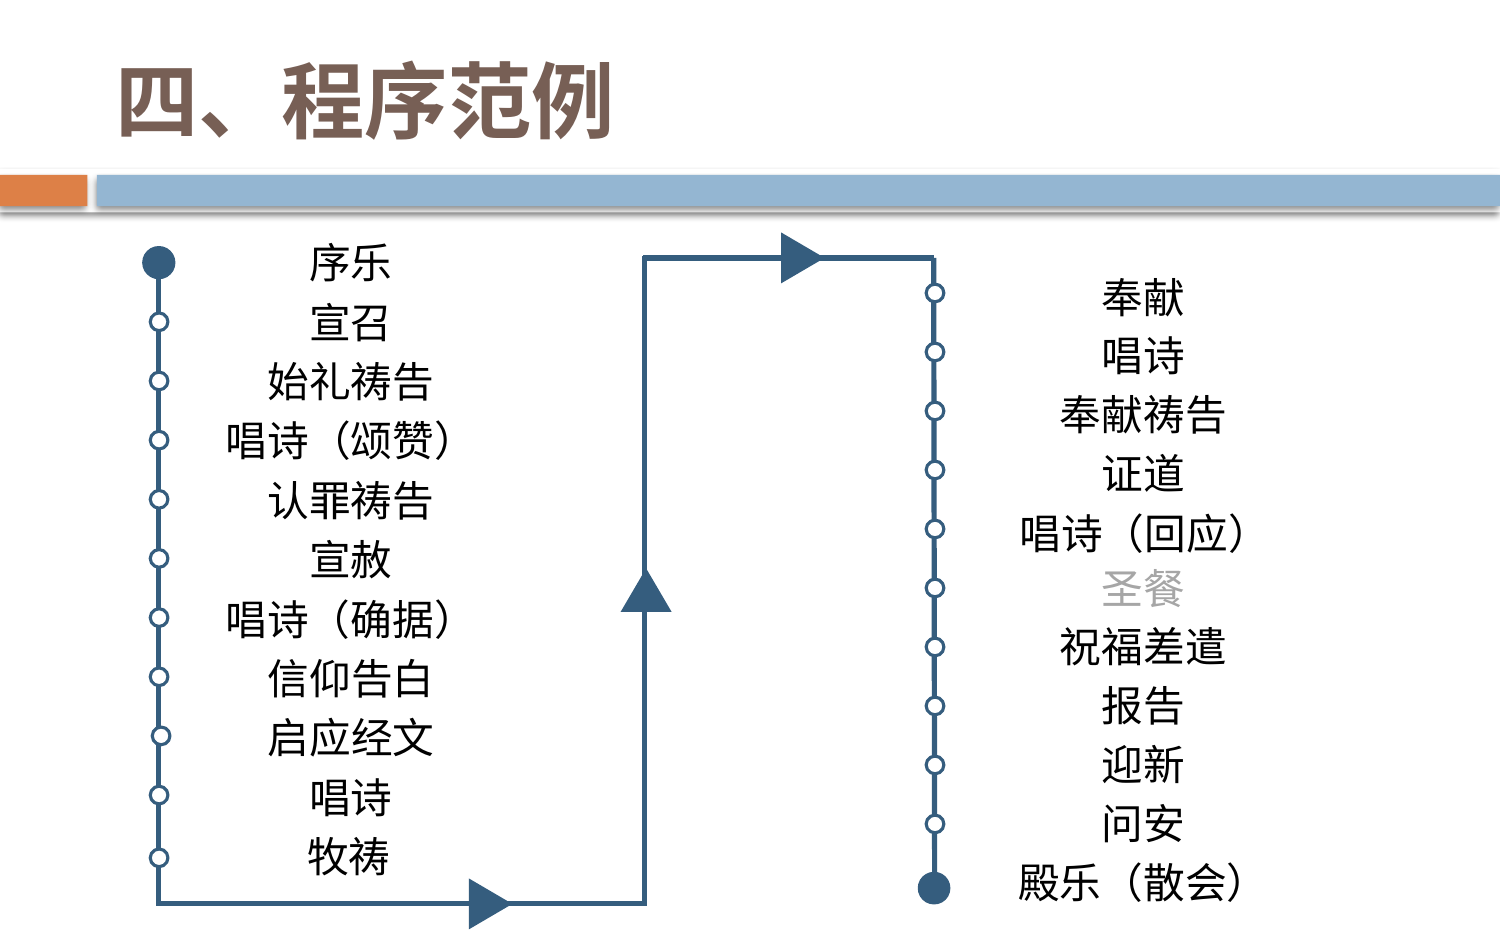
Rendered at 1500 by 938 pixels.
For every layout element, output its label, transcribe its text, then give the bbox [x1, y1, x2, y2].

title 四、程序范例 [100, 31, 1438, 167]
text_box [918, 257, 1295, 915]
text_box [143, 229, 503, 906]
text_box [620, 255, 672, 906]
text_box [156, 878, 645, 930]
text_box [642, 232, 935, 284]
